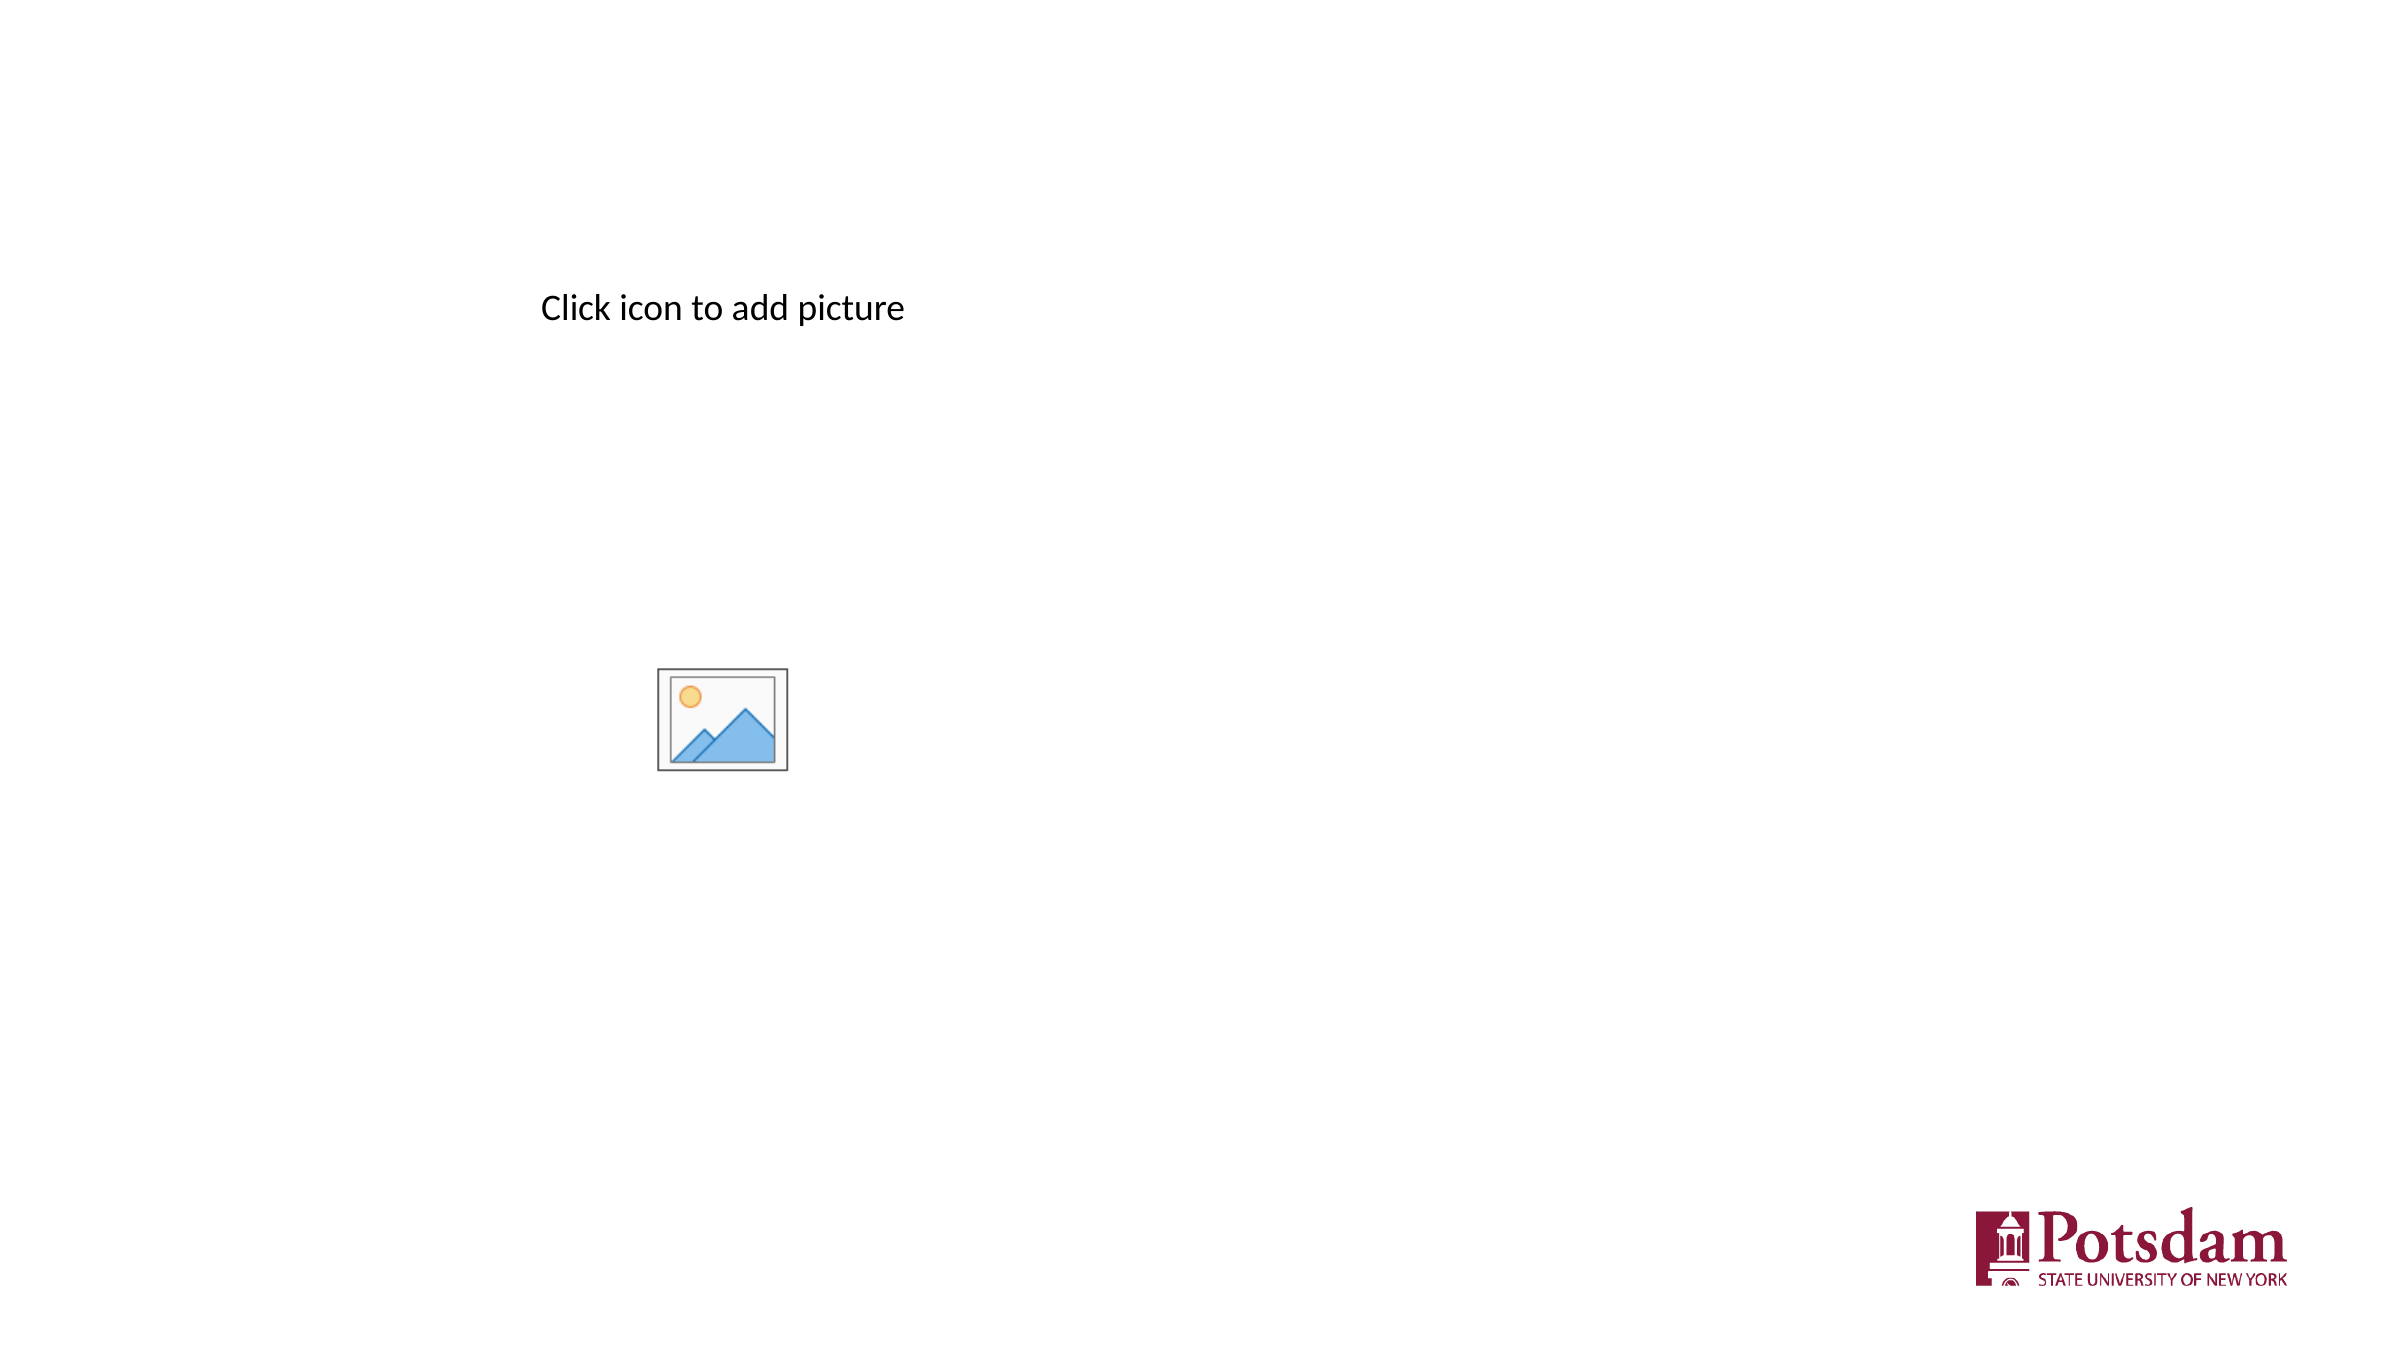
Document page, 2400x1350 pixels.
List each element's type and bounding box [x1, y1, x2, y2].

picture [137, 274, 1310, 1166]
picture [1976, 1207, 2287, 1286]
